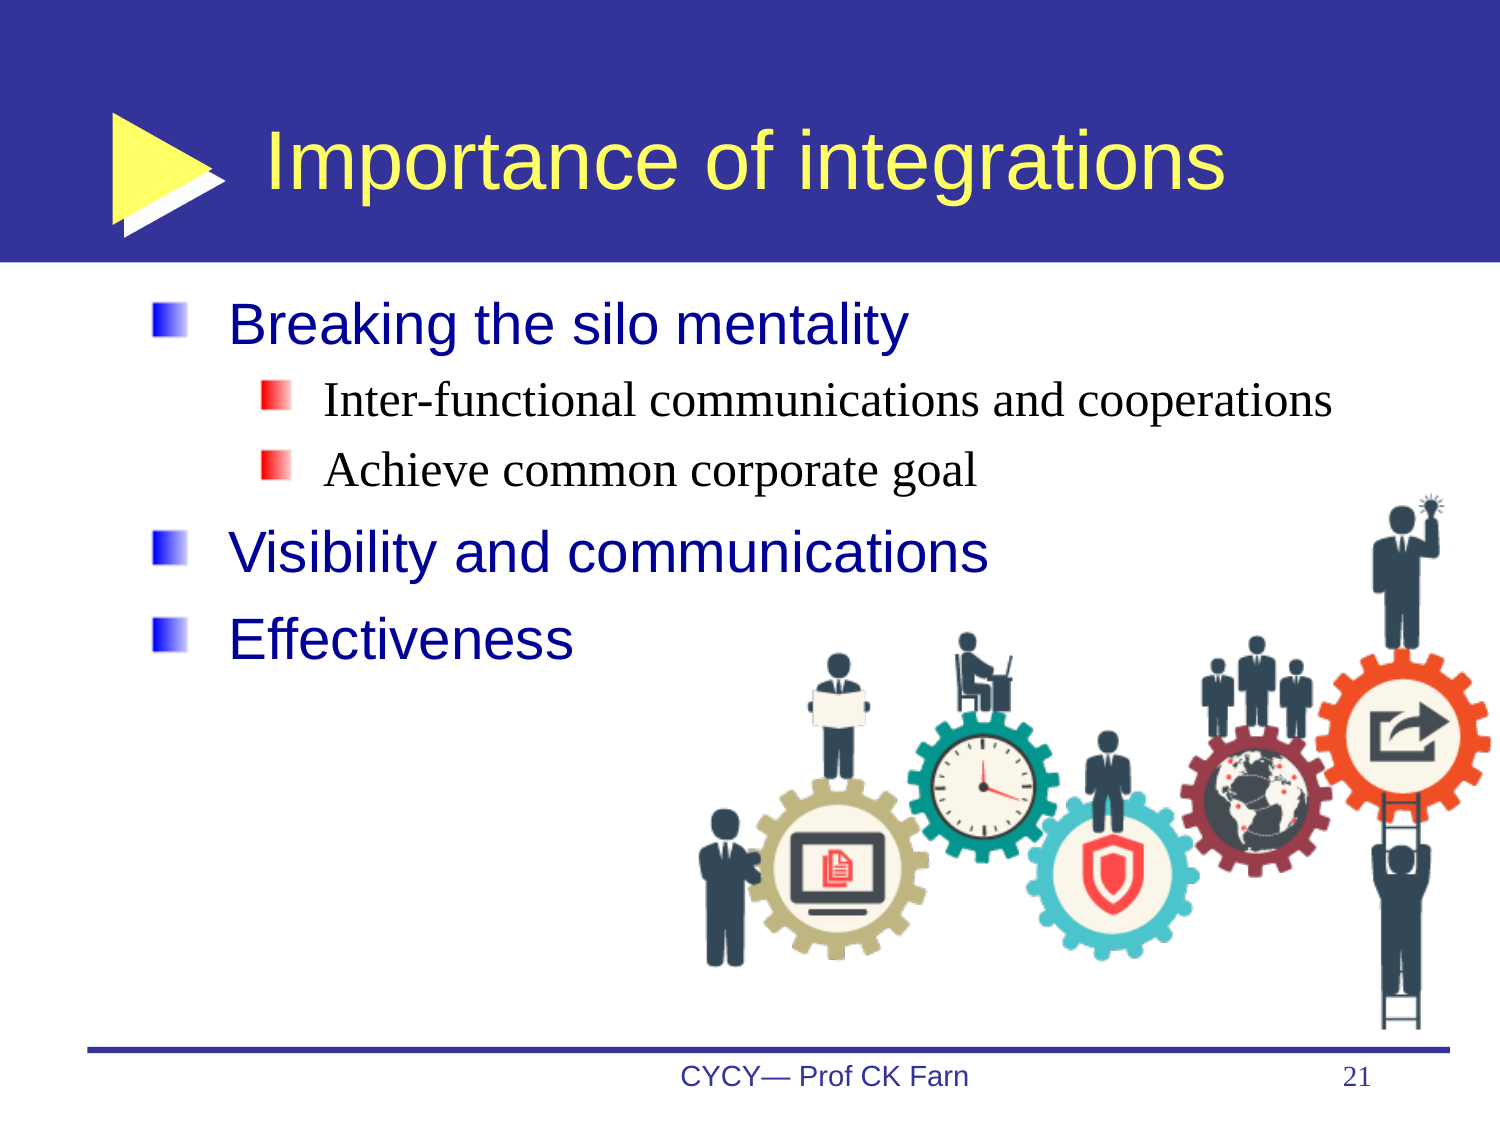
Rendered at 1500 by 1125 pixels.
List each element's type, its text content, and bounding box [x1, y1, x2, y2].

picture [259, 378, 295, 414]
picture [259, 448, 295, 484]
picture [150, 300, 192, 342]
slide_number 21 [1074, 1063, 1388, 1125]
list Breaking the silo mentality Inter-functional communications and cooperations Achieve common corporate goal Visibility and communications Effectiveness [135, 278, 1411, 954]
picture [655, 466, 1500, 1063]
title Importance of integrations [249, 62, 1388, 250]
footer CYCY— Prof CK Farn [587, 1050, 1063, 1125]
picture [150, 615, 192, 657]
picture [150, 528, 192, 570]
